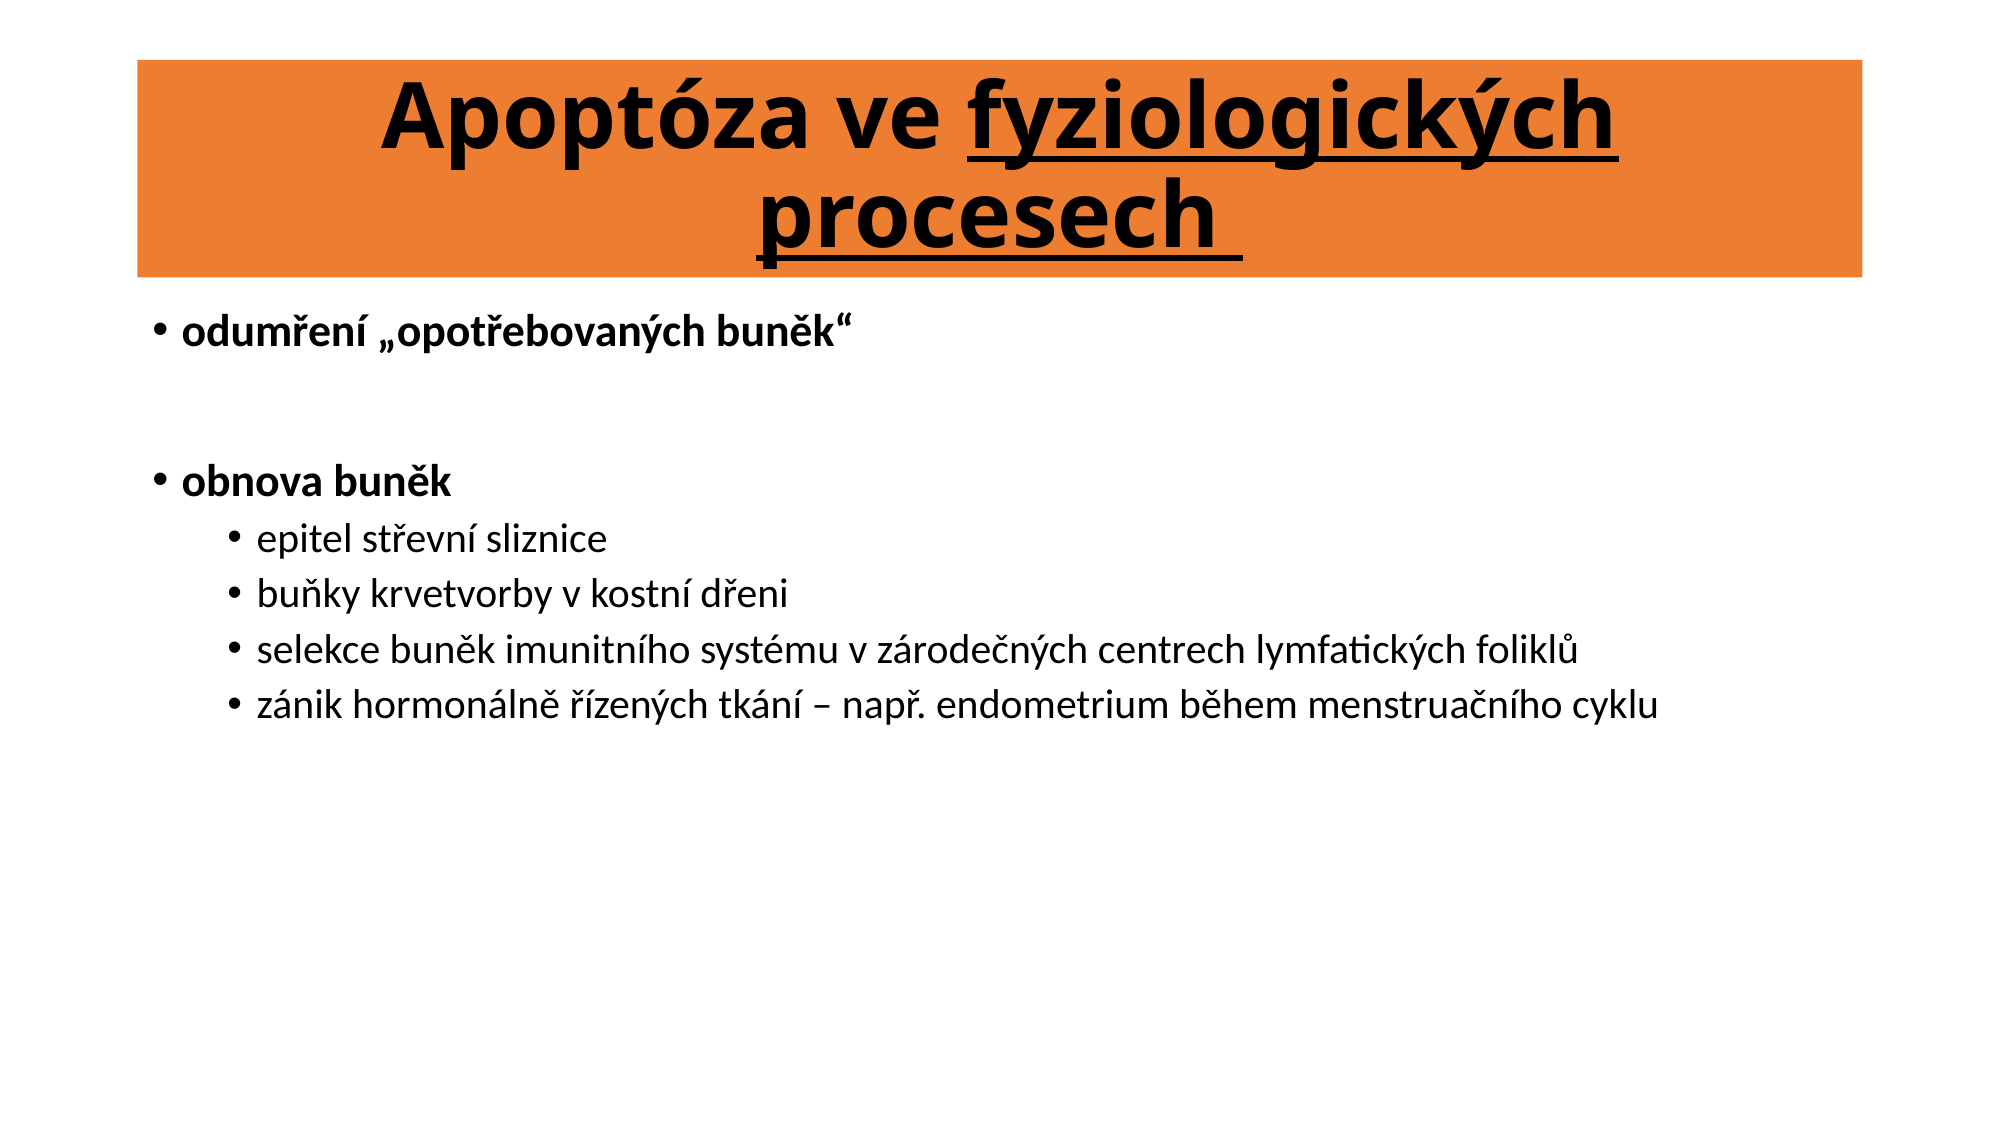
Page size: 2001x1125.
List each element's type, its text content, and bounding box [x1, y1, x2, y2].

list odumření „opotřebovaných buněk“ obnova buněk epitel střevní sliznice buňky krvetvorby v kostní dřeni selekce buněk imunitního systému v zárodečných centrech lymfatických foliklů zánik hormonálně řízených tkání – např. endometrium během menstruačního cyklu [137, 299, 1863, 1014]
title Apoptóza ve fyziologických procesech [137, 59, 1863, 278]
